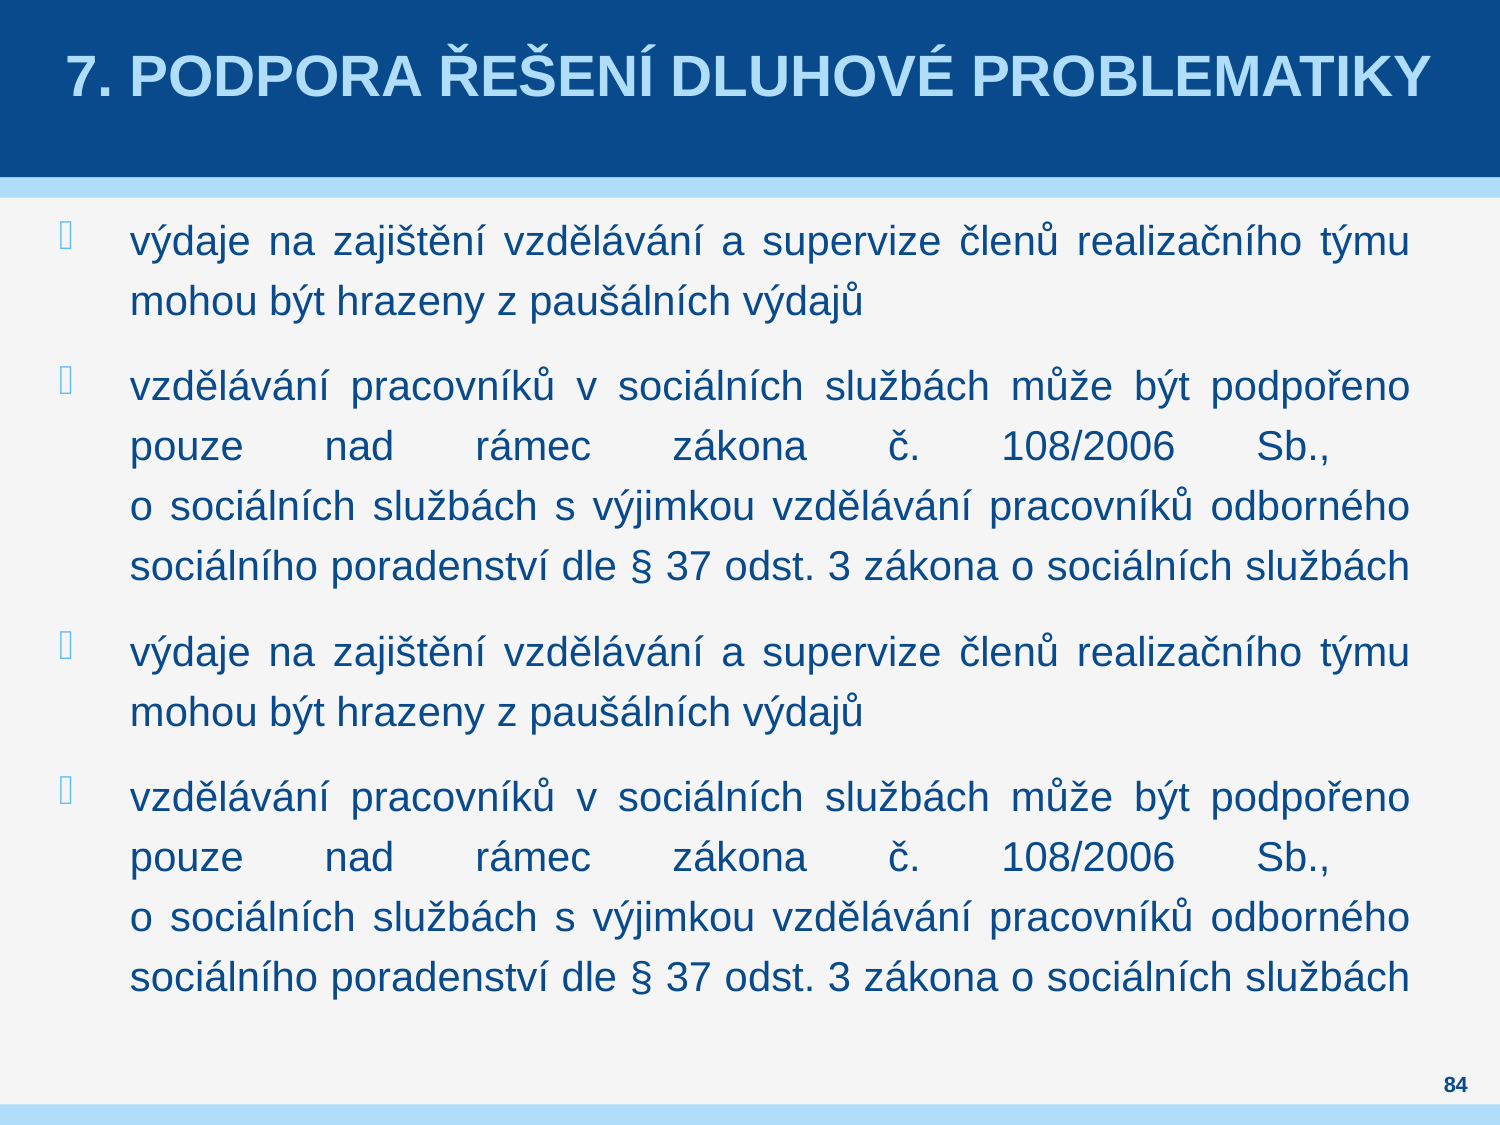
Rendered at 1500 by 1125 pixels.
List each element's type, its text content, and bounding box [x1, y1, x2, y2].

title 7. Podpora řešení dluhové problematiky [59, 0, 1441, 178]
slide_number 84 [1417, 1068, 1495, 1099]
list výdaje na zajištění vzdělávání a supervize členů realizačního týmu mohou být hrazeny z paušálních výdajů vzdělávání pracovníků v sociálních službách může být podpořeno pouze nad rámec zákona č. 108/2006 Sb., o sociálních službách s výjimkou vzdělávání pracovníků odborného sociálního poradenství dle § 37 odst. 3 zákona o sociálních službách výdaje na zajištění vzdělávání a supervize členů realizačního týmu mohou být hrazeny z paušálních výdajů vzdělávání pracovníků v sociálních službách může být podpořeno pouze nad rámec zákona č. 108/2006 Sb., o sociálních službách s výjimkou vzdělávání pracovníků odborného sociálního poradenství dle § 37 odst. 3 zákona o sociálních službách [59, 125, 1412, 1048]
